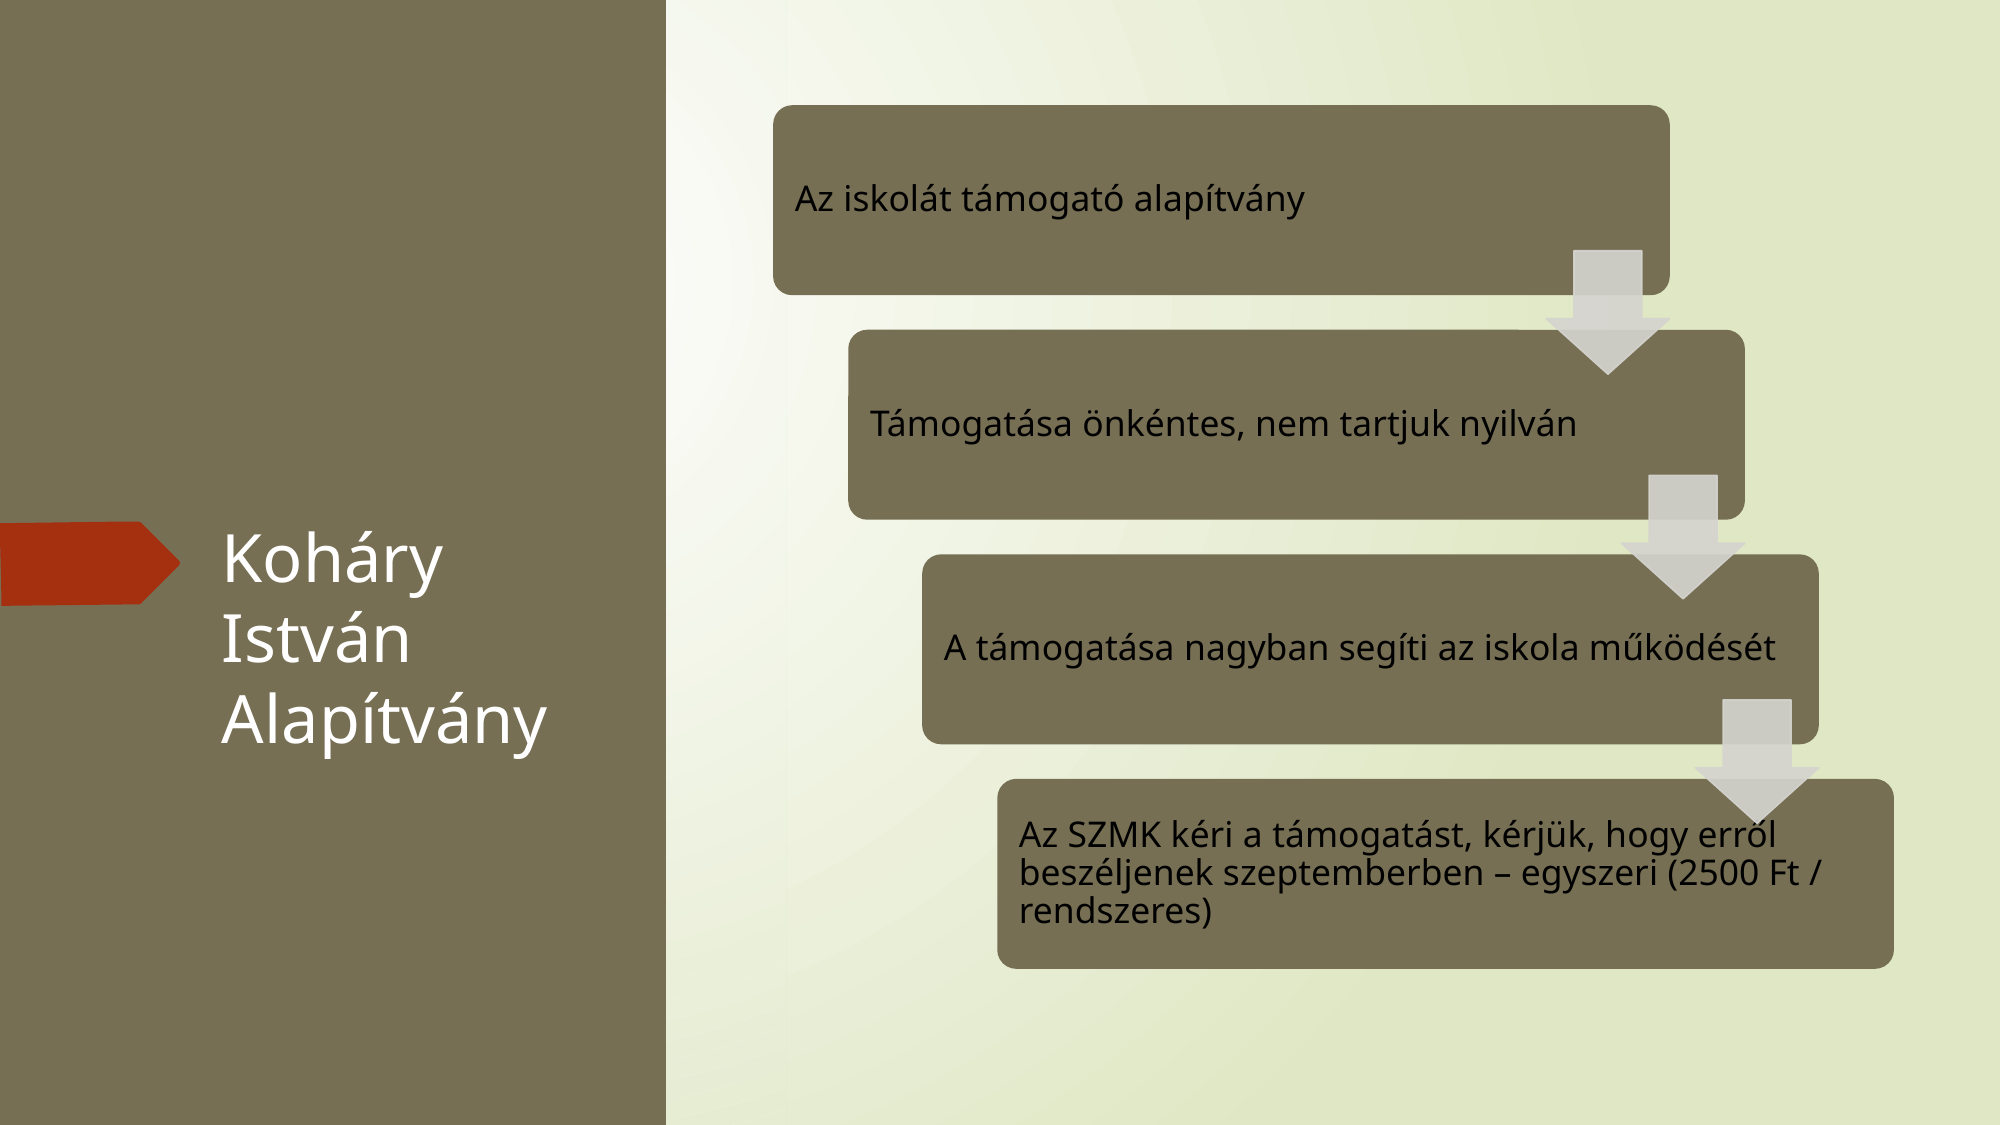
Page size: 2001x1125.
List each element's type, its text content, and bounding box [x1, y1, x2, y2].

text_box [0, 521, 181, 606]
title Koháry István Alapítvány [206, 508, 610, 1006]
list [772, 104, 1895, 970]
text_box [0, 0, 667, 1125]
text_box [785, 0, 2000, 1125]
